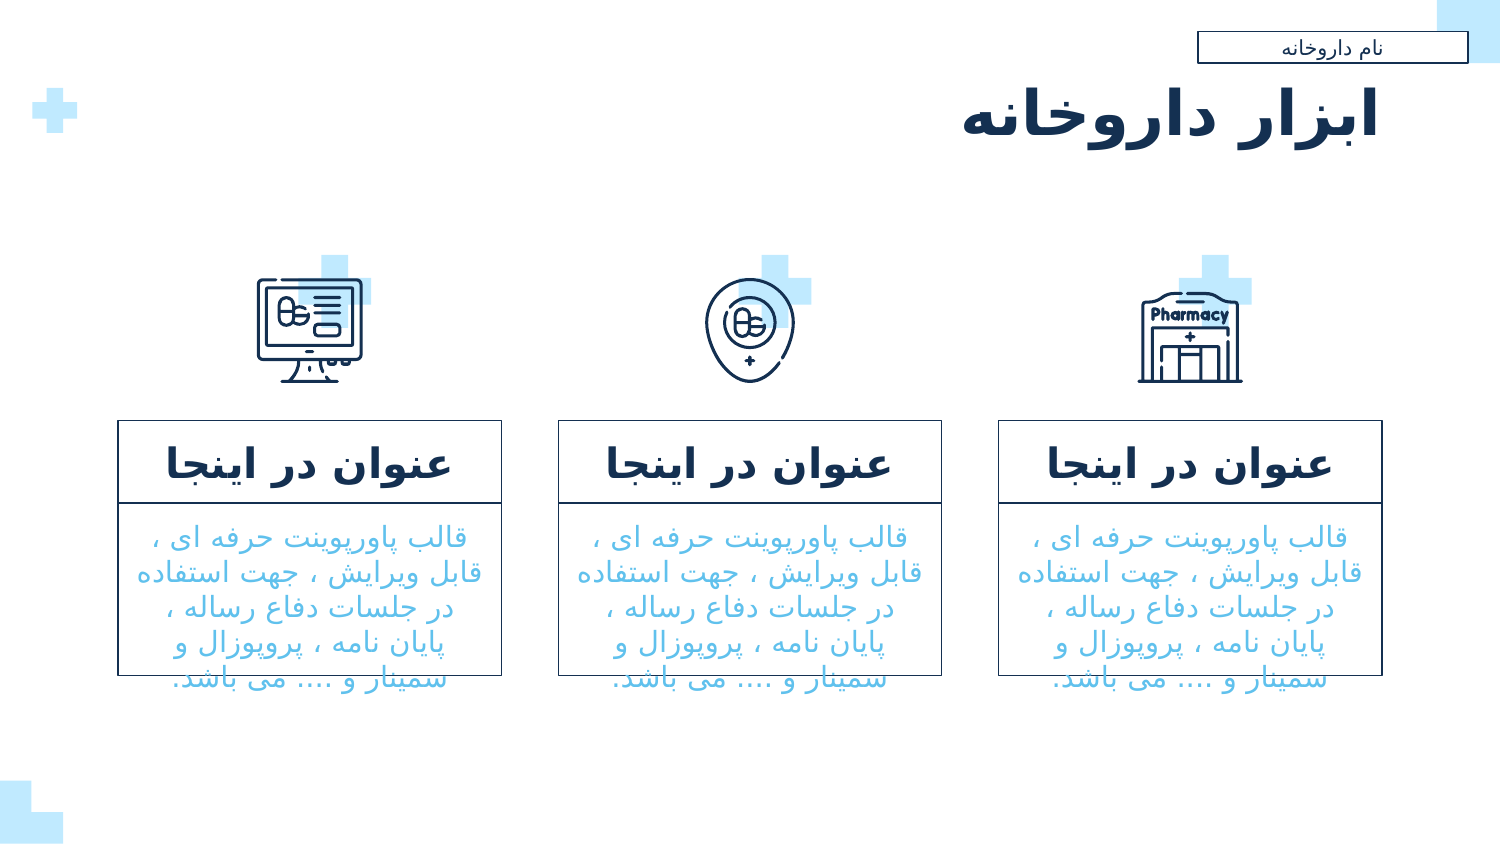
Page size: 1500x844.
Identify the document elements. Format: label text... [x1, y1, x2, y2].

title عنوان در اینجا [998, 420, 1383, 502]
subtitle قالب پاورپوينت حرفه ای ، قابل ویرایش ، جهت استفاده در جلسات دفاع رساله ، پایان نامه ، پروپوزال و سمینار و .... می باشد. [117, 502, 502, 676]
title عنوان در اینجا [117, 420, 502, 502]
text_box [1137, 291, 1244, 384]
title عنوان در اینجا [558, 420, 942, 502]
text_box نام داروخانه [1197, 31, 1468, 64]
text_box [363, 277, 372, 305]
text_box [704, 277, 796, 384]
subtitle قالب پاورپوينت حرفه ای ، قابل ویرایش ، جهت استفاده در جلسات دفاع رساله ، پایان نامه ، پروپوزال و سمینار و .... می باشد. [558, 502, 942, 676]
text_box [1178, 254, 1252, 305]
title ابزار داروخانه [118, 72, 1382, 148]
text_box [797, 277, 812, 305]
subtitle قالب پاورپوينت حرفه ای ، قابل ویرایش ، جهت استفاده در جلسات دفاع رساله ، پایان نامه ، پروپوزال و سمینار و .... می باشد. [998, 502, 1383, 676]
text_box [321, 254, 349, 276]
text_box [761, 254, 789, 276]
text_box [256, 278, 363, 384]
